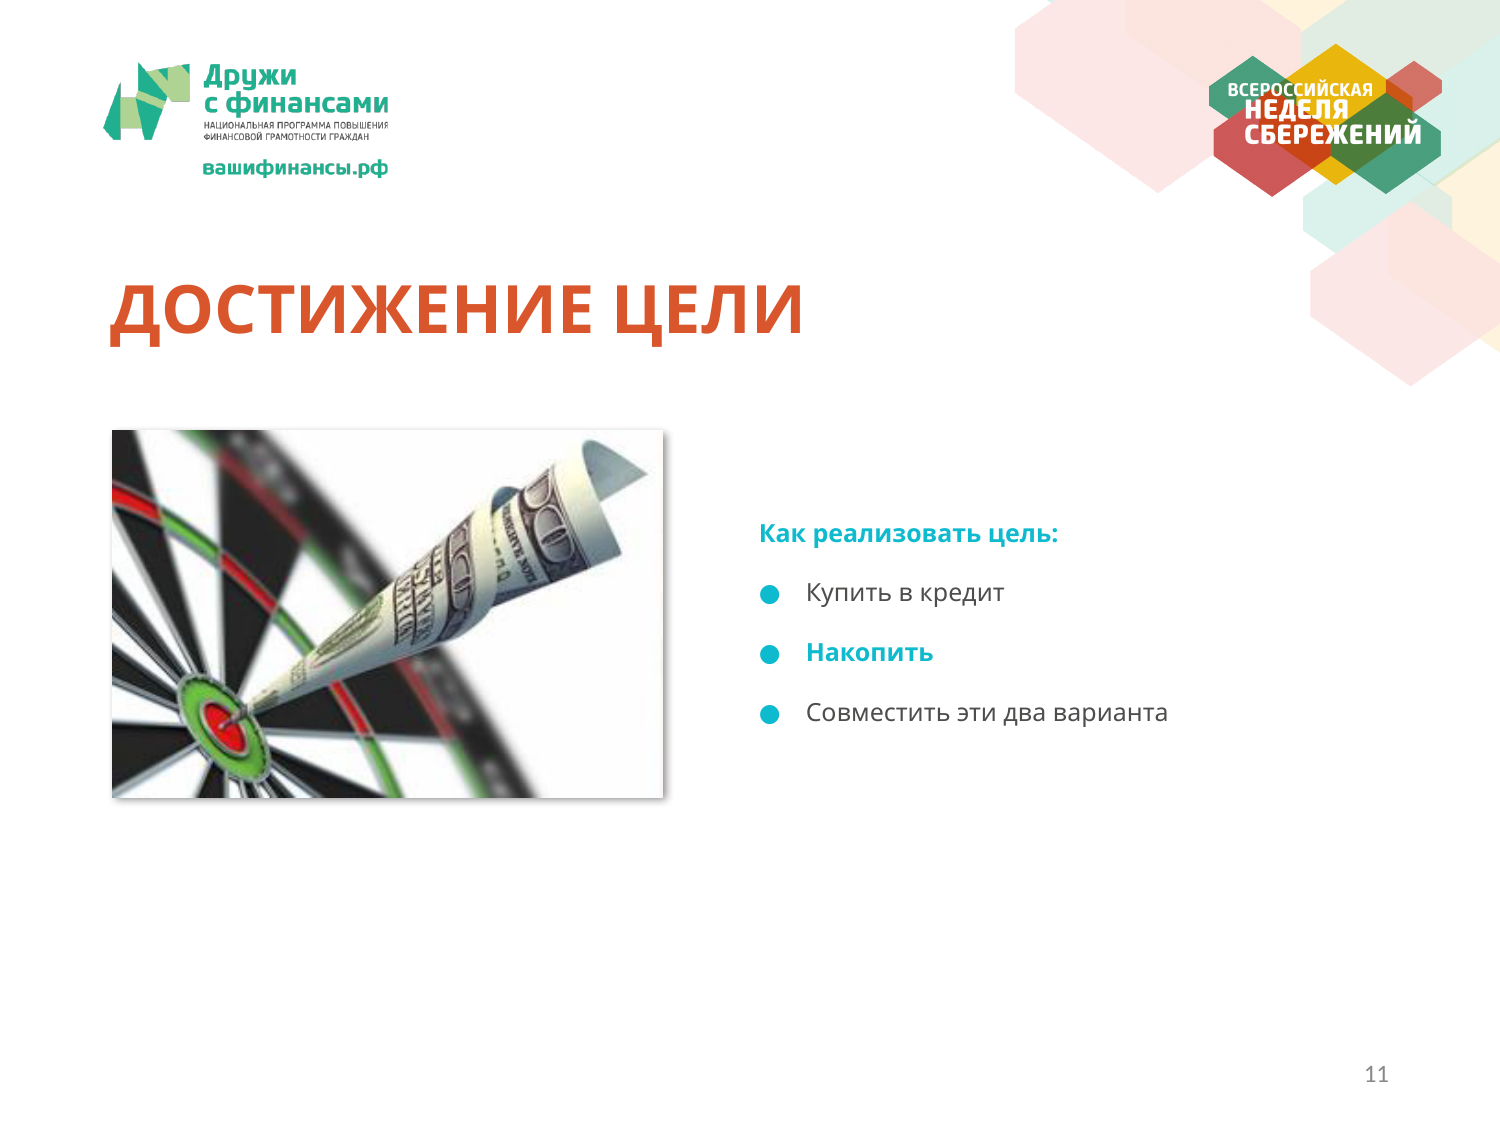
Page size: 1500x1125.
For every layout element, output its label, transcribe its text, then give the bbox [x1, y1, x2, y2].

title ДОСТИЖЕНИЕ ЦЕЛИ [102, 256, 1000, 367]
text_box Как реализовать цель: Купить в кредит Накопить Совместить эти два варианта [751, 479, 1355, 735]
picture [102, 61, 388, 179]
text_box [1000, 0, 1500, 399]
picture [112, 430, 663, 798]
slide_number 11 [1353, 1050, 1398, 1096]
